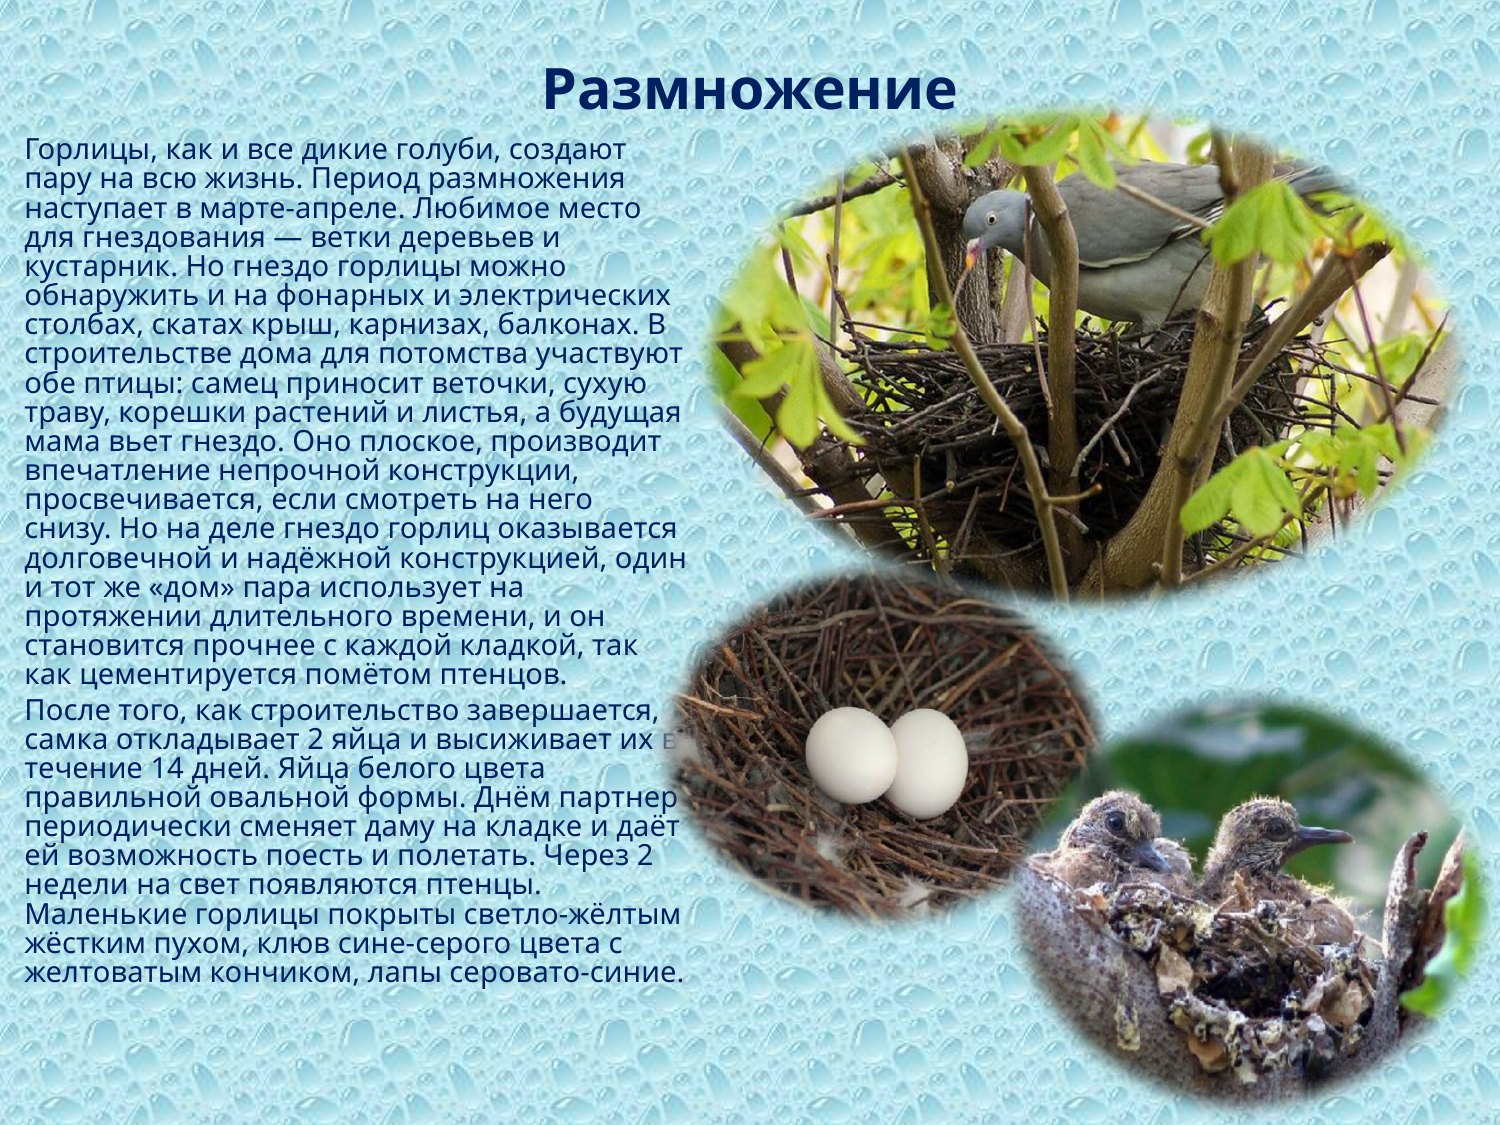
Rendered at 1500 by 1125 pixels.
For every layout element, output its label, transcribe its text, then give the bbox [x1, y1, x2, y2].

list Горлицы, как и все дикие голуби, создают пару на всю жизнь. Период размножения наступает в марте-апреле. Любимое место для гнездования — ветки деревьев и кустарник. Но гнездо горлицы можно обнаружить и на фонарных и электрических столбах, скатах крыш, карнизах, балконах. В строительстве дома для потомства участвуют обе птицы: самец приносит веточки, сухую траву, корешки растений и листья, а будущая мама вьет гнездо. Оно плоское, производит впечатление непрочной конструкции, просвечивается, если смотреть на него снизу. Но на деле гнездо горлиц оказывается долговечной и надёжной конструкцией, один и тот же «дом» пара использует на протяжении длительного времени, и он становится прочнее с каждой кладкой, так как цементируется помётом птенцов. После того, как строительство завершается, самка откладывает 2 яйца и высиживает их в течение 14 дней. Яйца белого цвета правильной овальной формы. Днём партнер периодически сменяет даму на кладке и даёт ей возможность поесть и полетать. Через 2 недели на свет появляются птенцы. Маленькие горлицы покрыты светло-жёлтым жёстким пухом, клюв сине-серого цвета с желтоватым кончиком, лапы серовато-синие. [0, 128, 686, 879]
title Размножение [75, 45, 1425, 128]
picture [644, 550, 1500, 1125]
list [691, 93, 1477, 622]
